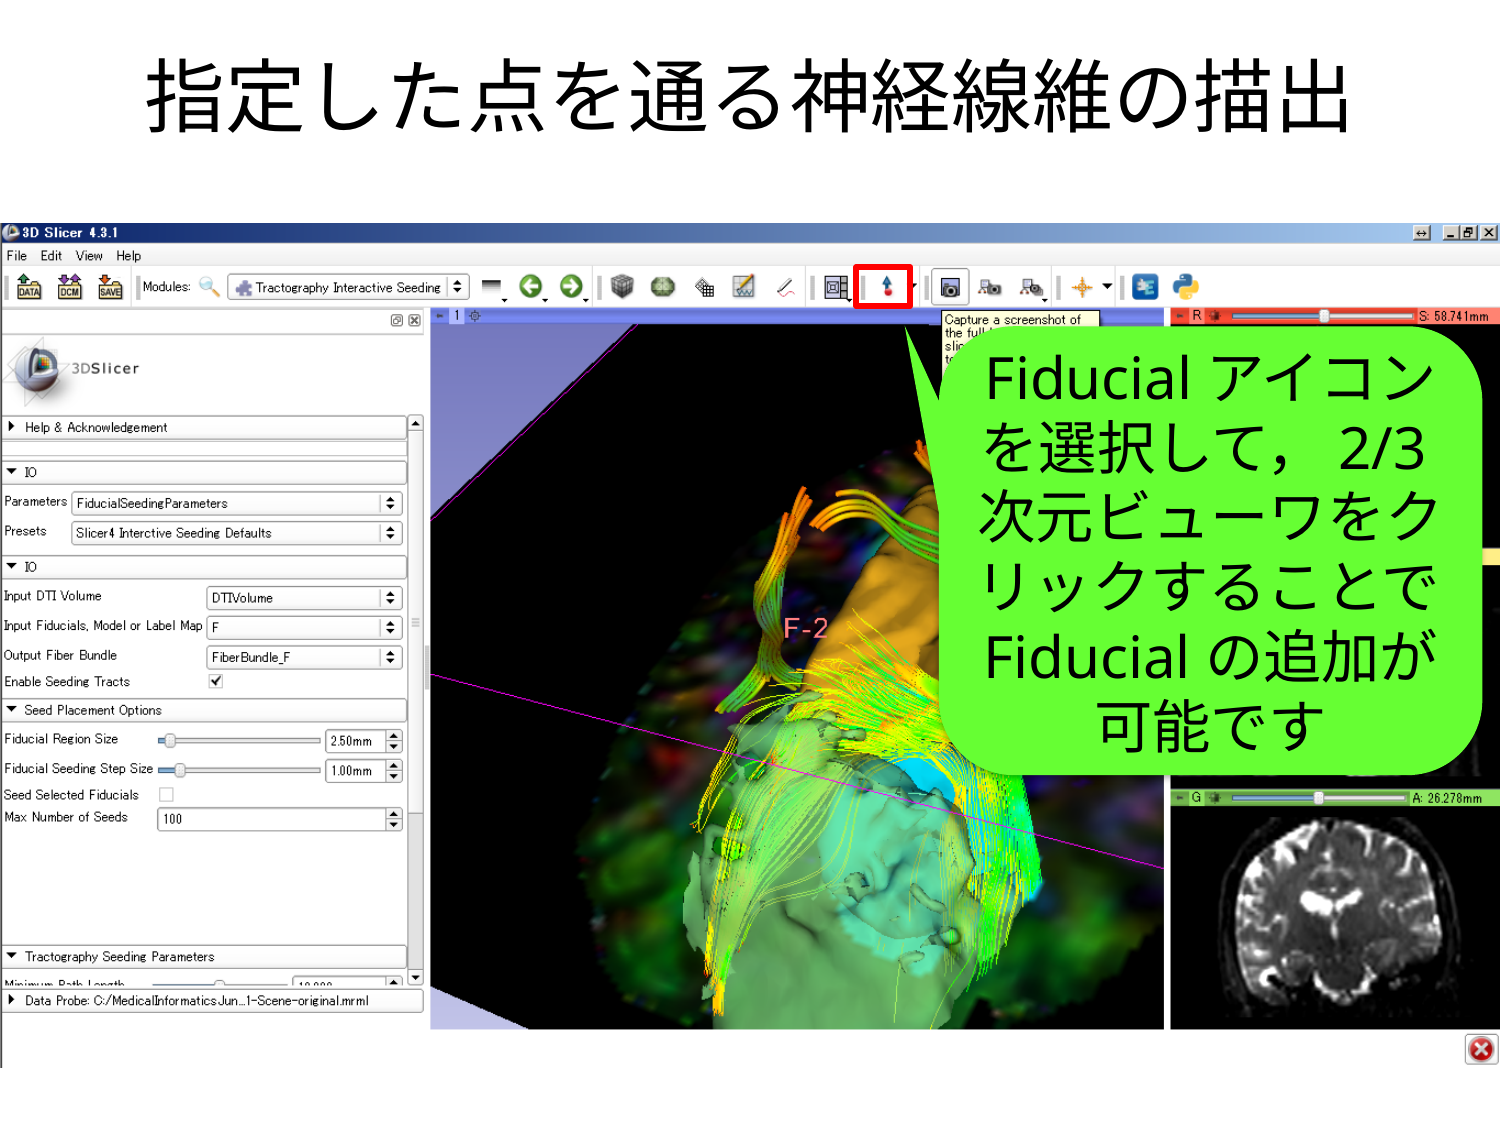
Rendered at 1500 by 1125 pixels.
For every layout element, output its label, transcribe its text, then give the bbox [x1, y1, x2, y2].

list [0, 223, 1500, 1068]
title 指定した点を通る神経線維の描出 [75, 0, 1425, 188]
